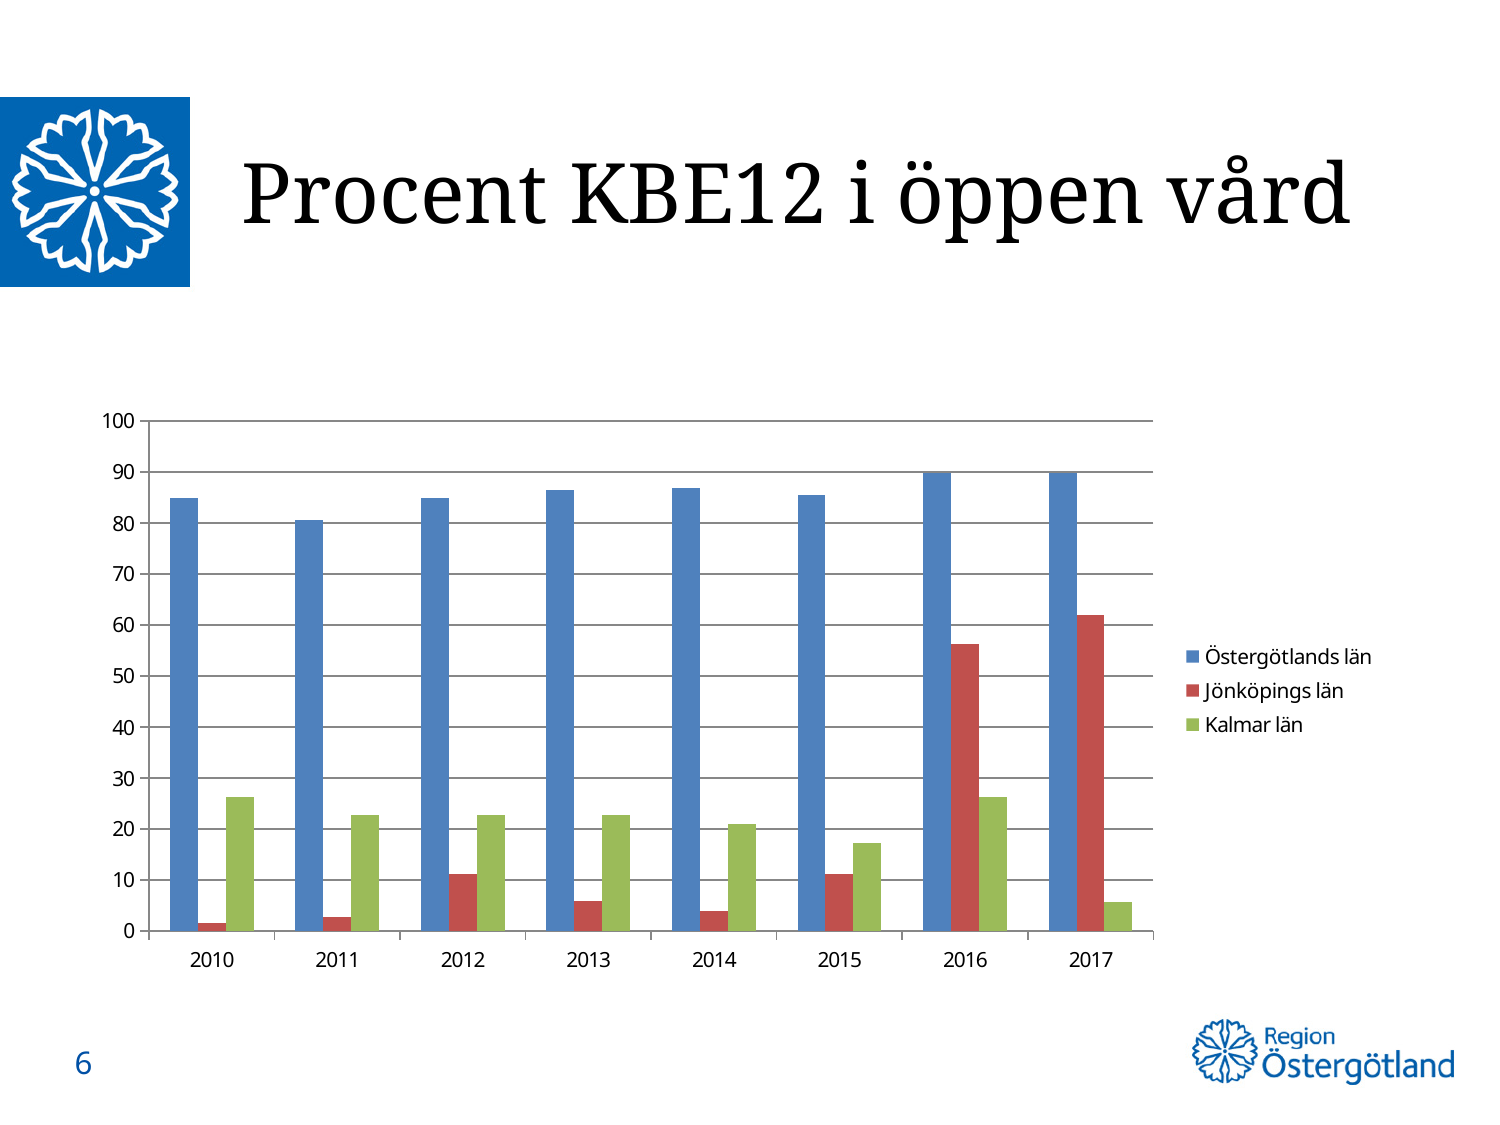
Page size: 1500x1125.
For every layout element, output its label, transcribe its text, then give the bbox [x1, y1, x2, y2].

picture [0, 0, 1500, 1125]
chart [74, 395, 1392, 987]
title Procent KBE12 i öppen vård [226, 86, 1392, 294]
slide_number 6 [25, 1033, 108, 1094]
